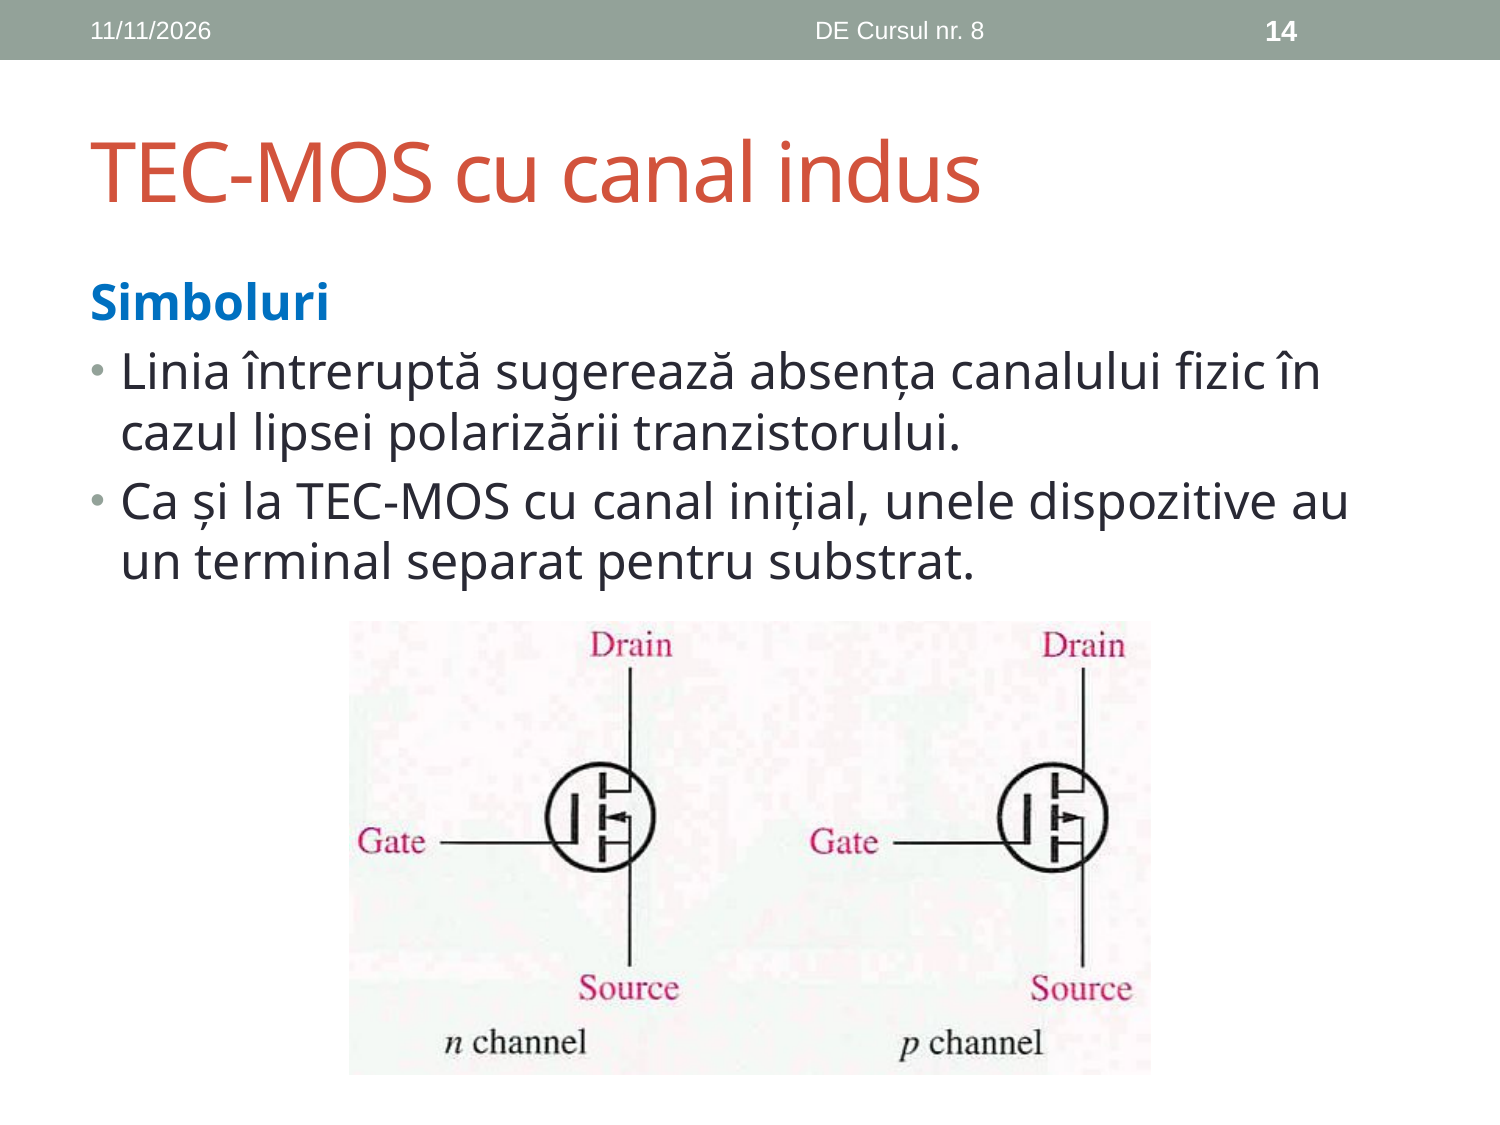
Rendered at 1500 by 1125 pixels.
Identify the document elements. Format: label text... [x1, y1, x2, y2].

title TEC-MOS cu canal indus [75, 87, 1425, 250]
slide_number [75, 3, 550, 57]
slide_number 14 [1250, 3, 1425, 57]
picture [348, 621, 1151, 1076]
footer DE Cursul nr. 8 [562, 3, 1238, 57]
list Simboluri Linia întreruptă sugerează absența canalului fizic în cazul lipsei polarizării tranzistorului. Ca și la TEC-MOS cu canal inițial, unele dispozitive au un terminal separat pentru substrat. [75, 262, 1425, 1063]
